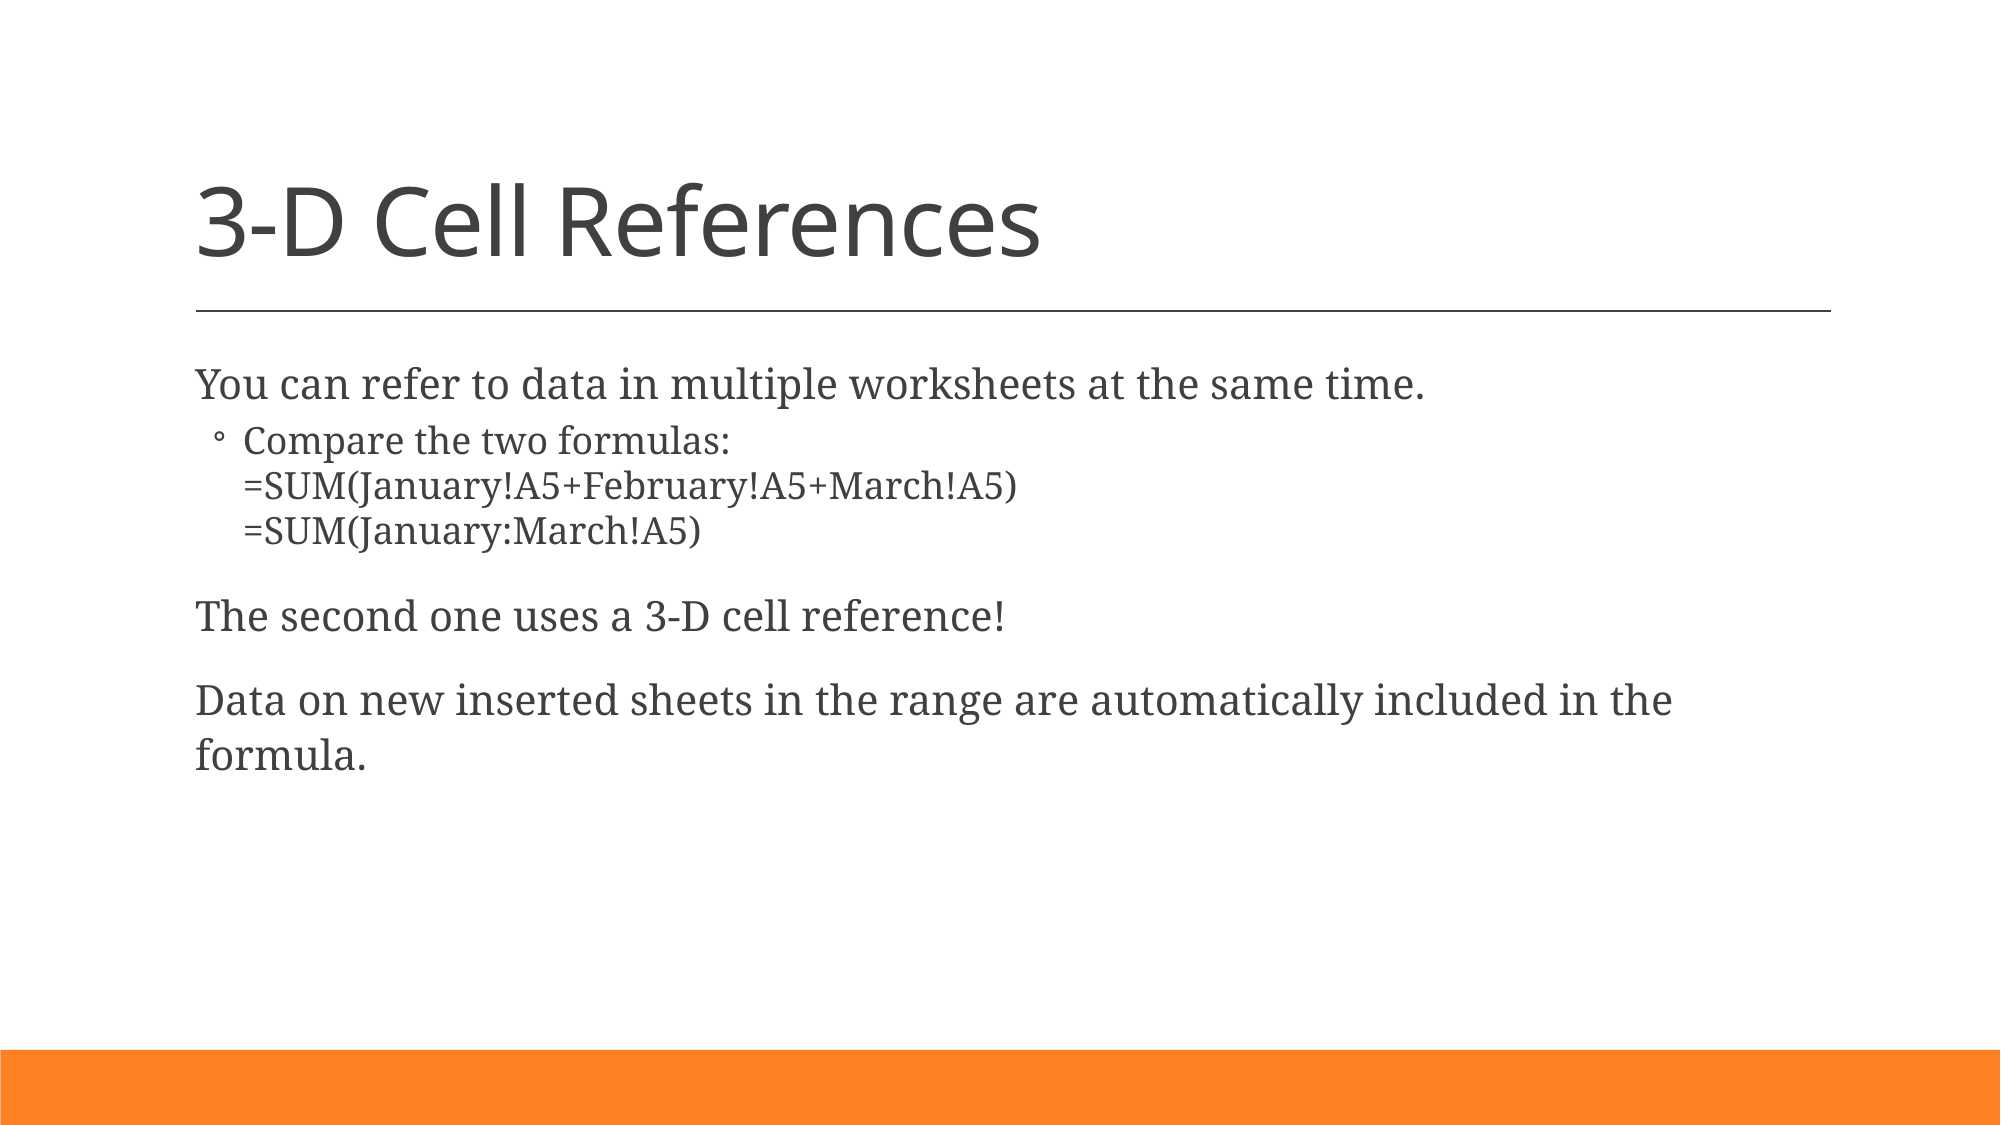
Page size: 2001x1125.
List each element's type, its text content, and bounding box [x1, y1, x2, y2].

title 3-D Cell References [180, 47, 1830, 285]
list You can refer to data in multiple worksheets at the same time. Compare the two formulas: =SUM(January!A5+February!A5+March!A5) =SUM(January:March!A5) The second one uses a 3-D cell reference! Data on new inserted sheets in the range are automatically included in the formula. [180, 345, 1830, 963]
